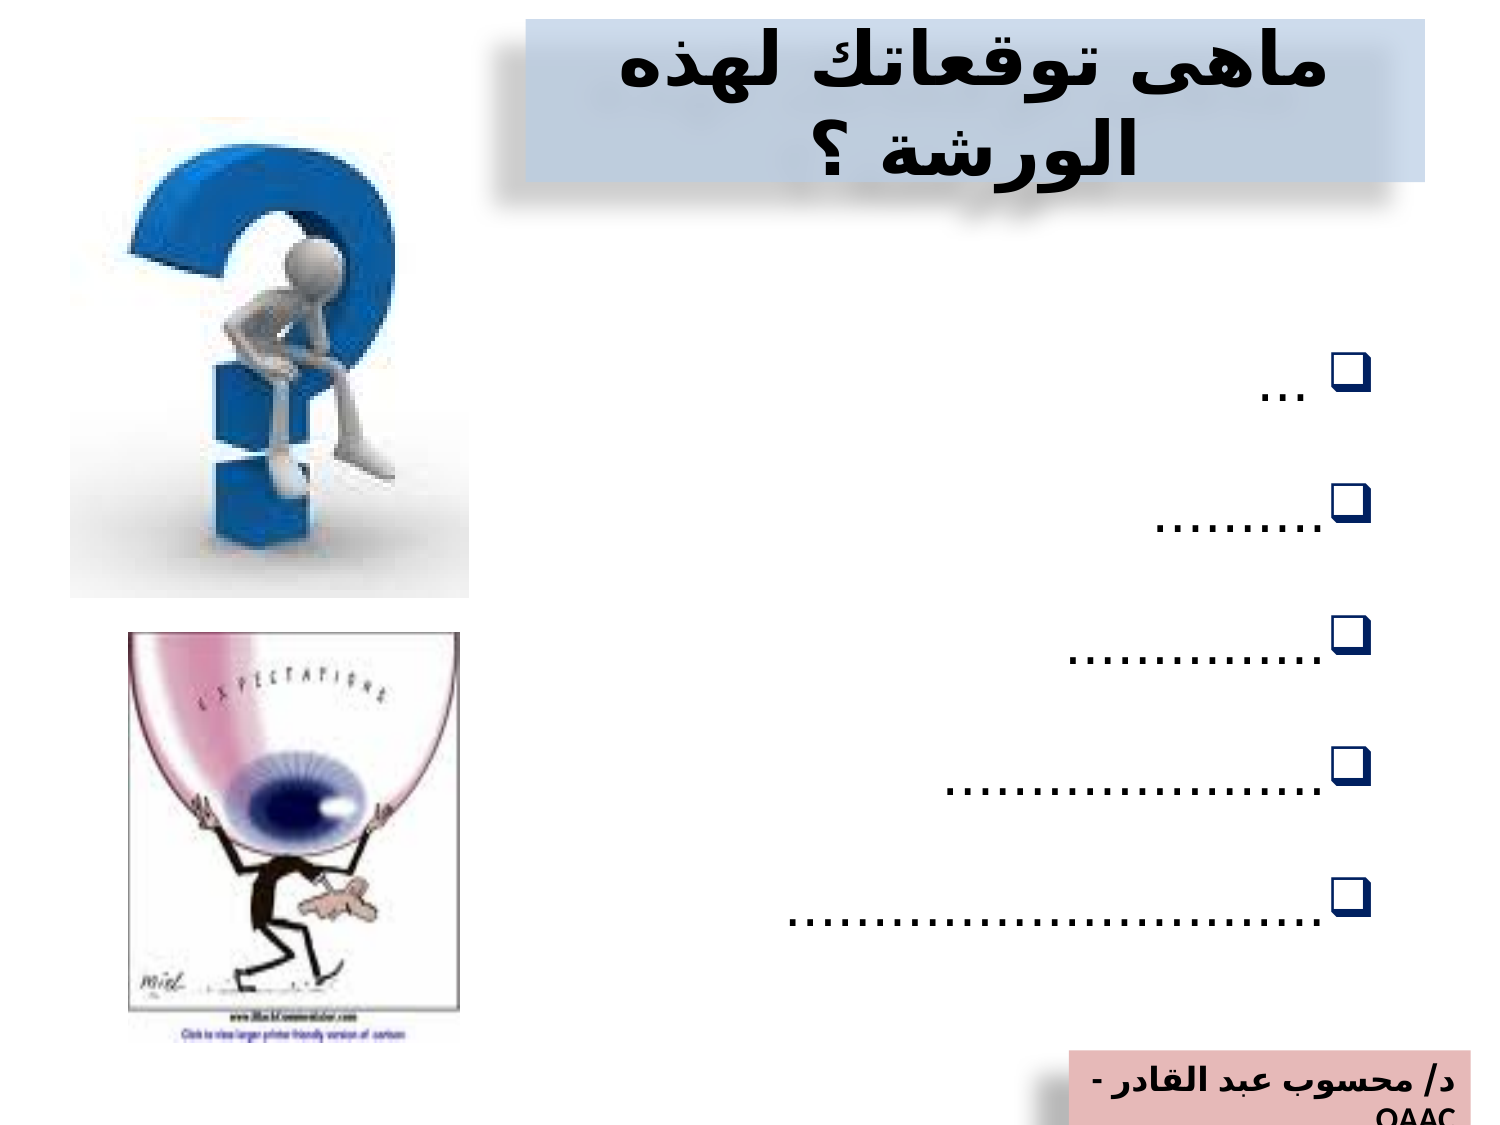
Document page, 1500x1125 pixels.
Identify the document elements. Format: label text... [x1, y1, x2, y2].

title ماهى توقعاتك لهذه الورشة ؟ [525, 19, 1425, 183]
picture [70, 116, 469, 598]
text_box ... .......... ............... ...................... ............................... [537, 231, 1388, 953]
picture [128, 632, 460, 1044]
